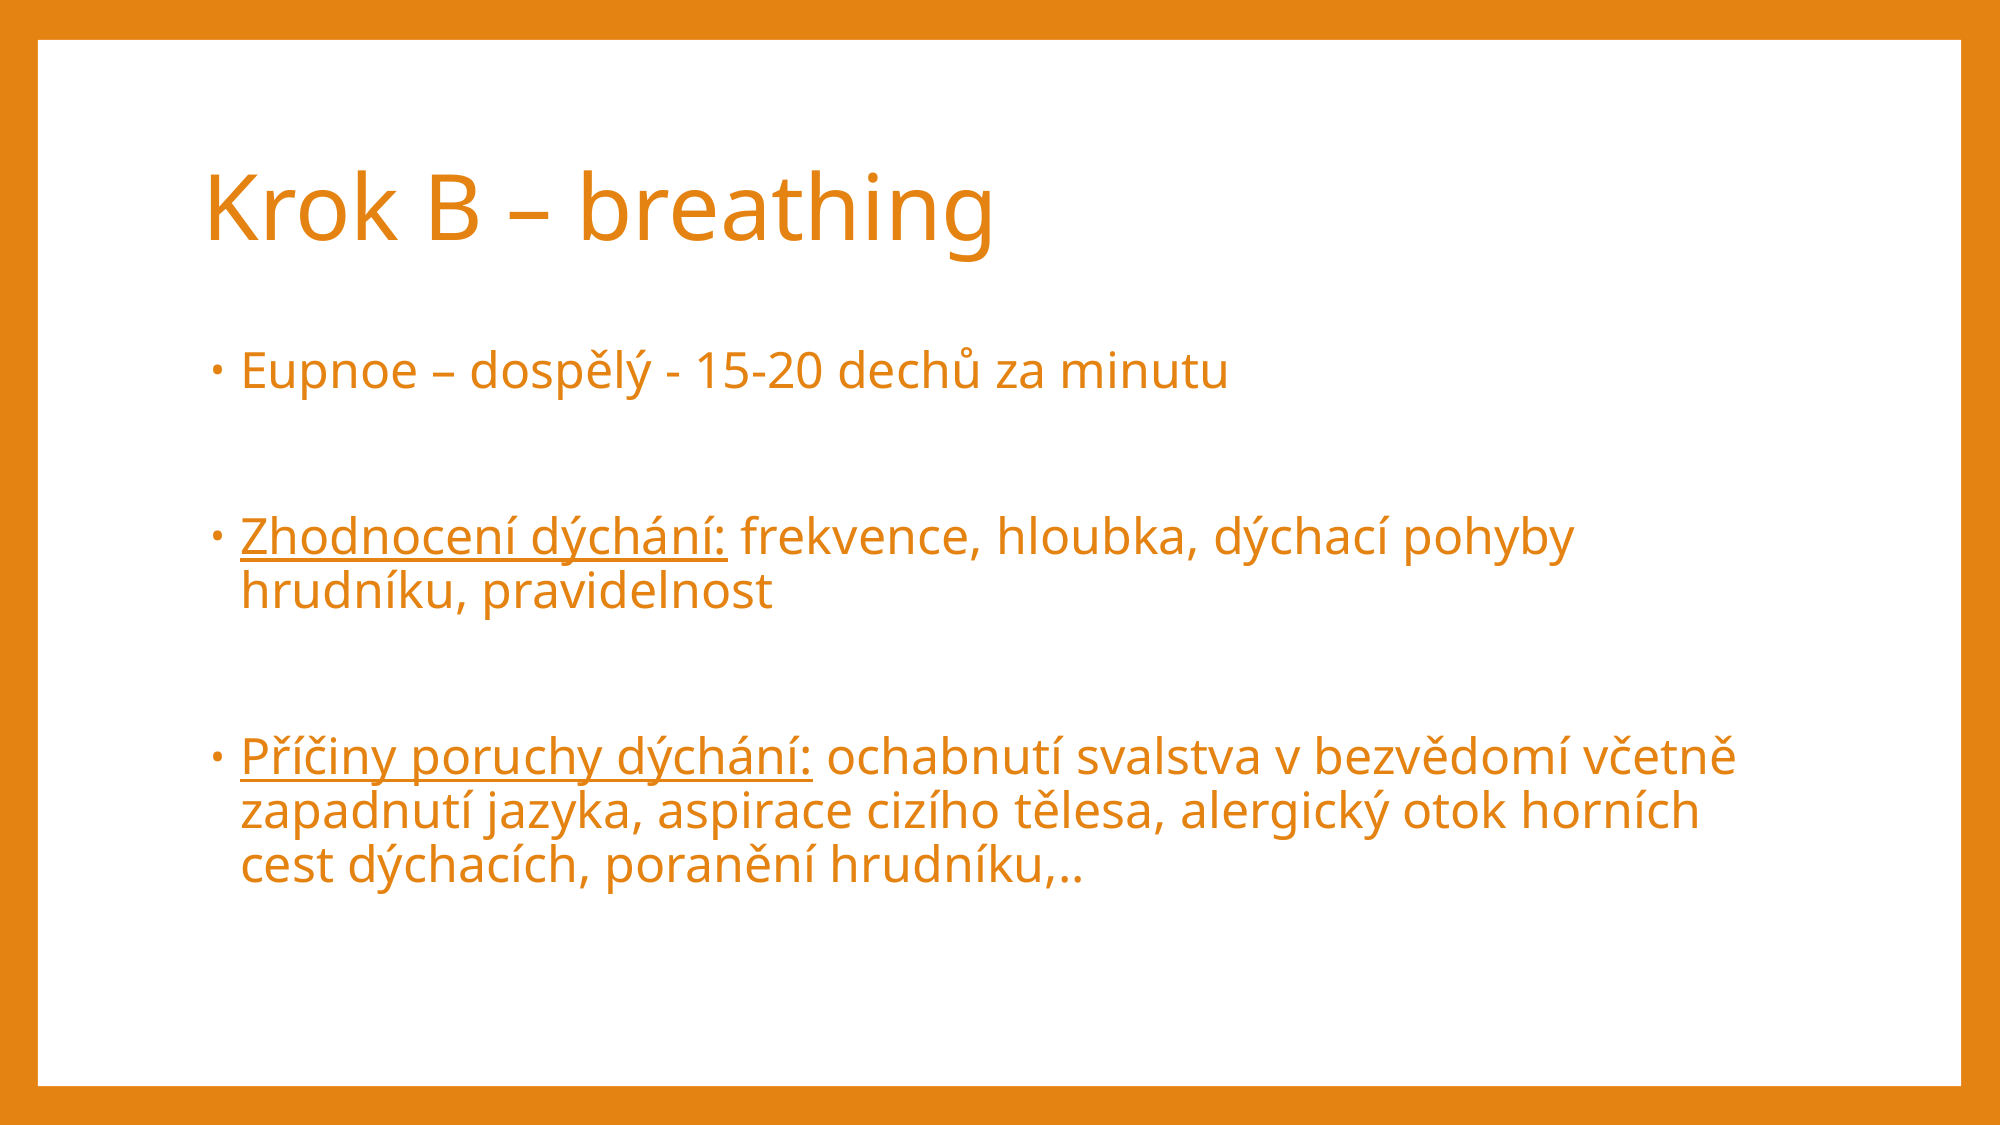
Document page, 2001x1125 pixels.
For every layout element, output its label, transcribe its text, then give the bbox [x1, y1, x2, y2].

list Eupnoe – dospělý - 15-20 dechů za minutu Zhodnocení dýchání: frekvence, hloubka, dýchací pohyby hrudníku, pravidelnost Příčiny poruchy dýchání: ochabnutí svalstva v bezvědomí včetně zapadnutí jazyka, aspirace cizího tělesa, alergický otok horních cest dýchacích, poranění hrudníku,.. [187, 337, 1808, 1000]
title Krok B – breathing [187, 99, 1808, 323]
